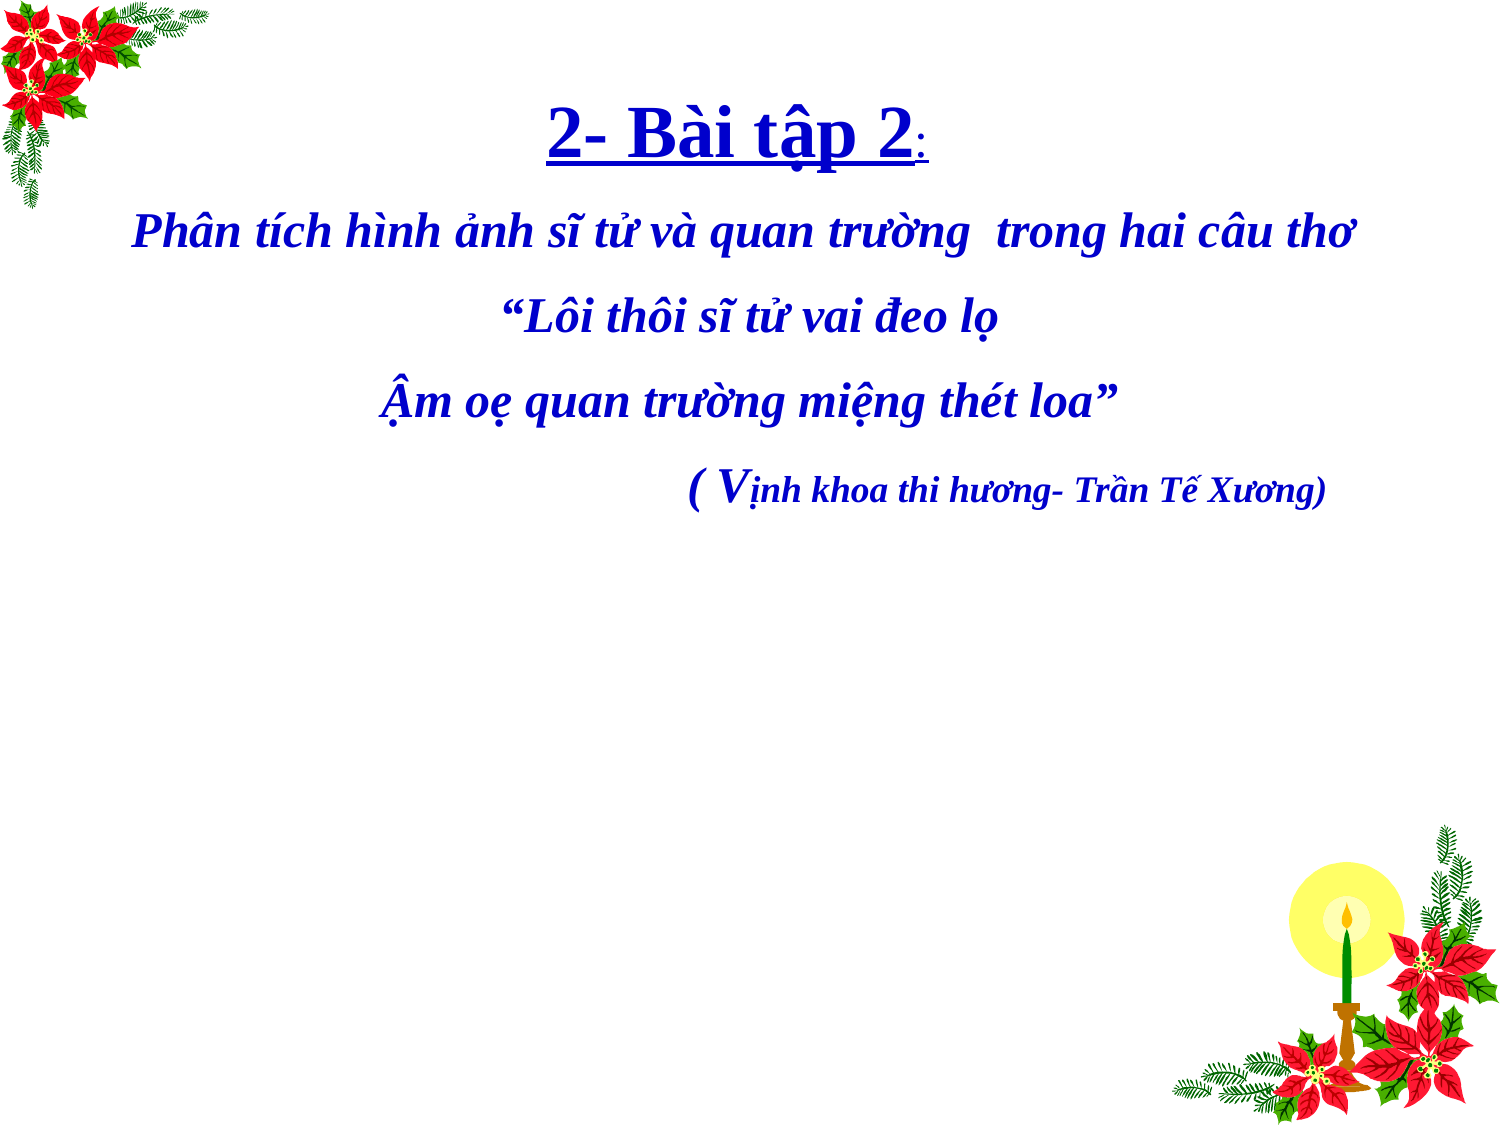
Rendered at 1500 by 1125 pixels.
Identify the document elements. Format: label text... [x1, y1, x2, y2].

text_box 2- Bài tập 2: Phân tích hình ảnh sĩ tử và quan trường trong hai câu thơ “Lôi thôi sĩ tử vai đeo lọ Ậm oẹ quan trường miệng thét loa” ( Vịnh khoa thi hương- Trần Tế Xương) [37, 74, 1463, 520]
picture [0, 0, 210, 210]
picture [1171, 824, 1500, 1125]
